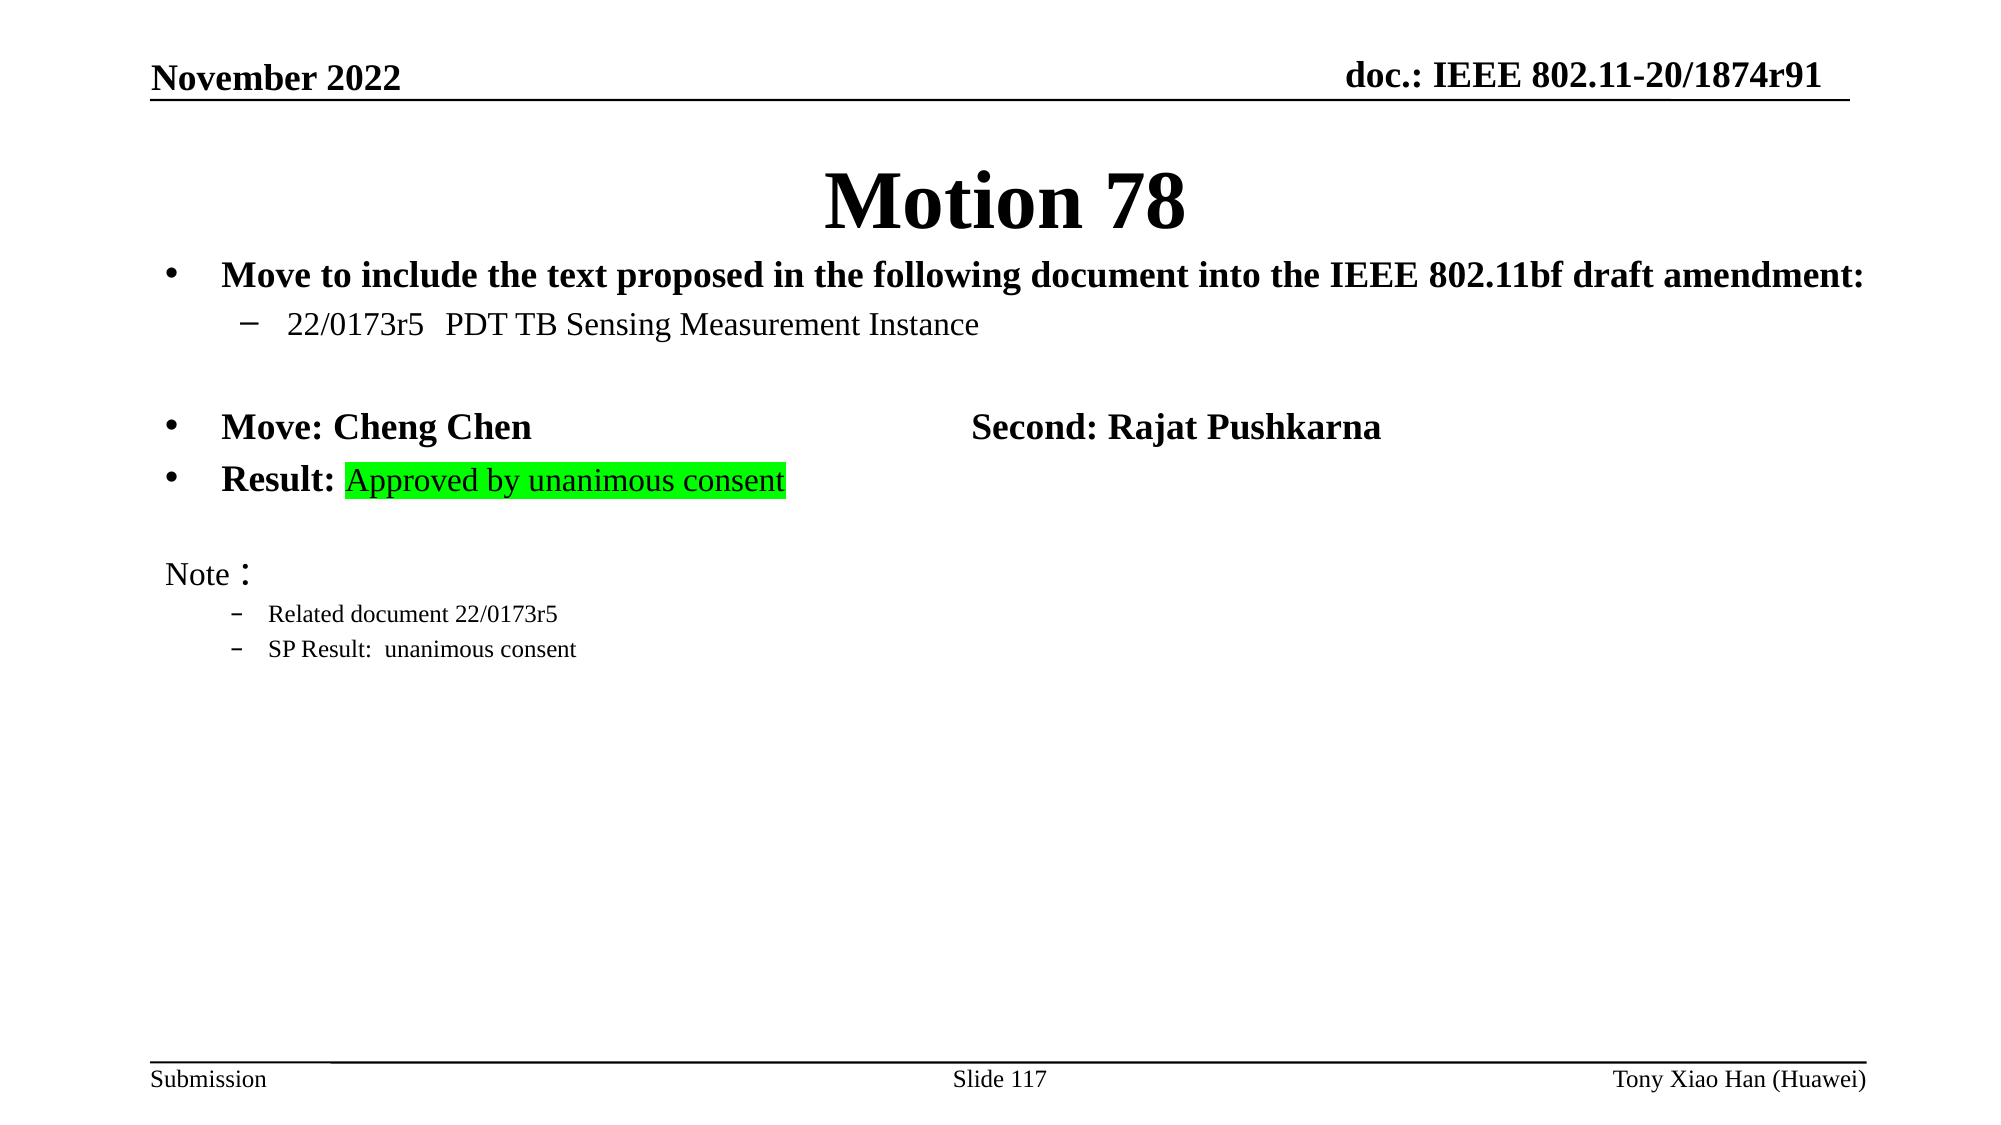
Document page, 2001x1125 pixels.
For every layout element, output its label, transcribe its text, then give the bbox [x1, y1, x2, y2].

text_box Motion 78 [368, 137, 1644, 212]
text_box Move to include the text proposed in the following document into the IEEE 802.11bf draft amendment: 22/0173r5 PDT TB Sensing Measurement Instance Move: Cheng Chen Second: Rajat Pushkarna Result: Approved by unanimous consent Note： Related document 22/0173r5 SP Result: unanimous consent [150, 212, 1900, 900]
